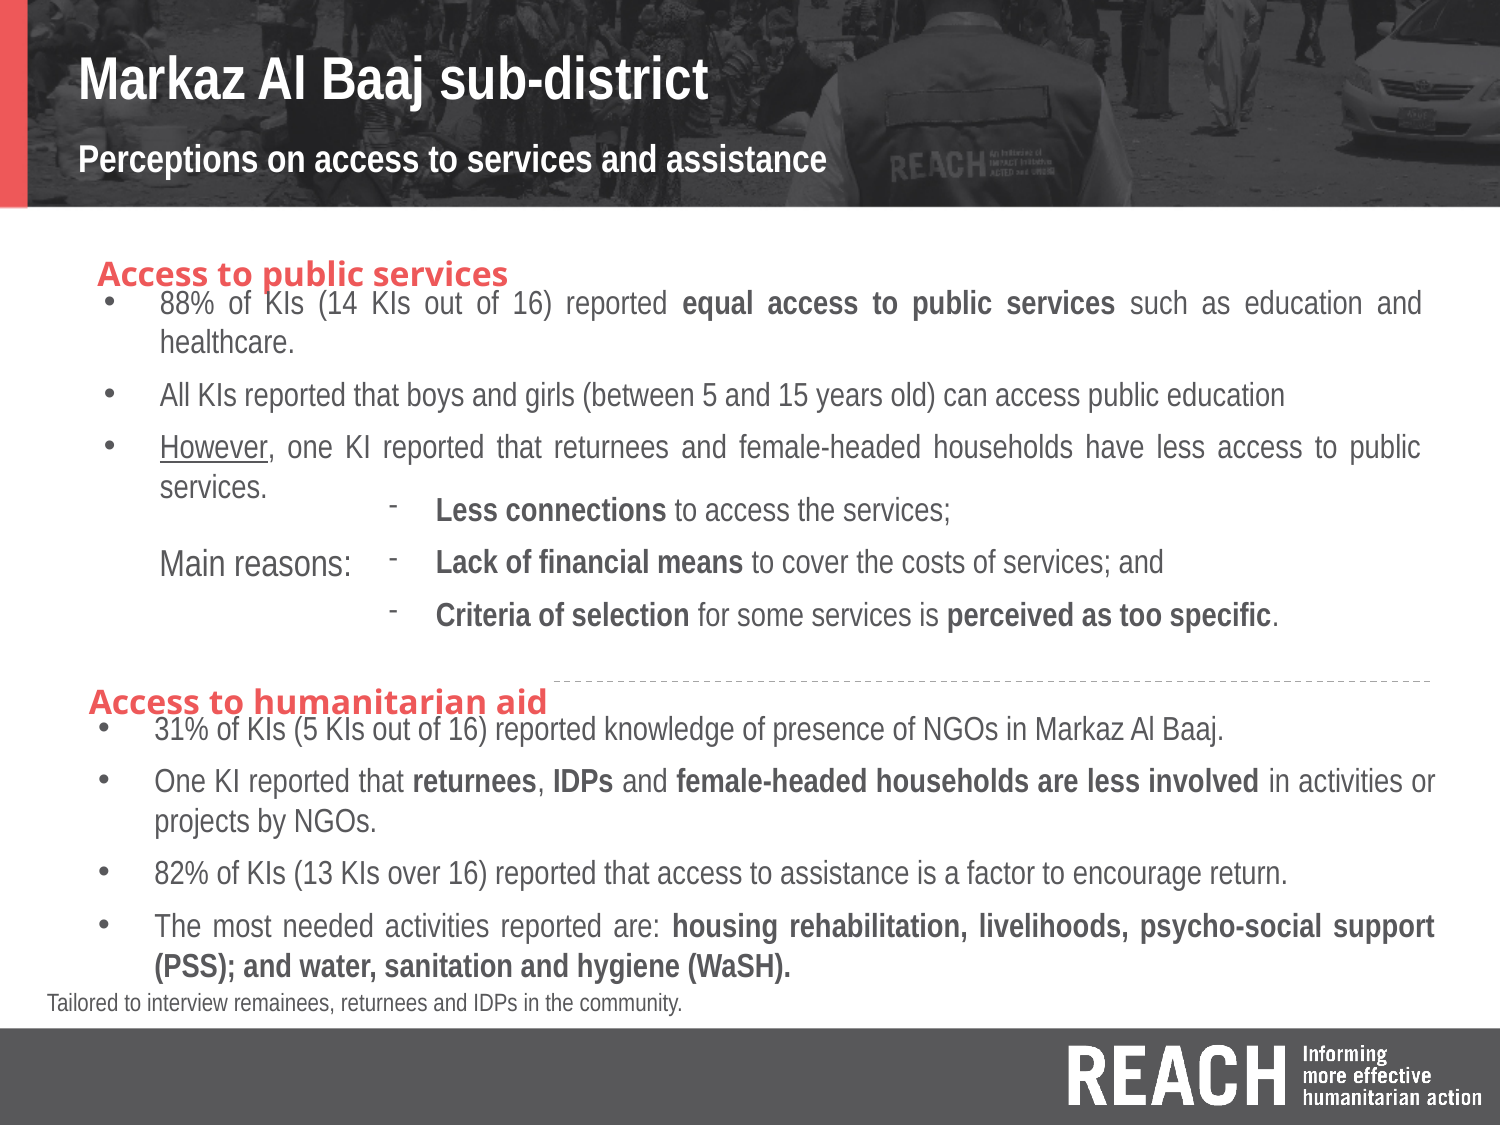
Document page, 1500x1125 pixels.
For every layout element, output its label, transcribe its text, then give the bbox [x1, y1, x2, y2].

text_box Access to humanitarian aid [73, 666, 563, 752]
text_box Main reasons: [68, 532, 398, 592]
text_box 88% of KIs (14 KIs out of 16) reported equal access to public services such as education and healthcare. All KIs reported that boys and girls (between 5 and 15 years old) can access public education However, one KI reported that returnees and female-headed households have less access to public services. [88, 273, 1438, 513]
text_box Tailored to interview remainees, returnees and IDPs in the community. [32, 979, 1464, 1024]
text_box Less connections to access the services; Lack of financial means to cover the costs of services; and Criteria of selection for some services is perceived as too specific. [336, 480, 1450, 641]
text_box Access to public services [82, 238, 533, 323]
picture [0, 0, 1500, 1125]
text_box Markaz Al Baaj sub-district Perceptions on access to services and assistance [63, 39, 1348, 185]
text_box 31% of KIs (5 KIs out of 16) reported knowledge of presence of NGOs in Markaz Al Baaj. One KI reported that returnees, IDPs and female-headed households are less involved in activities or projects by NGOs. 82% of KIs (13 KIs over 16) reported that access to assistance is a factor to encourage return. The most needed activities reported are: housing rehabilitation, livelihoods, psycho-social support (PSS); and water, sanitation and hygiene (WaSH). [83, 699, 1451, 979]
